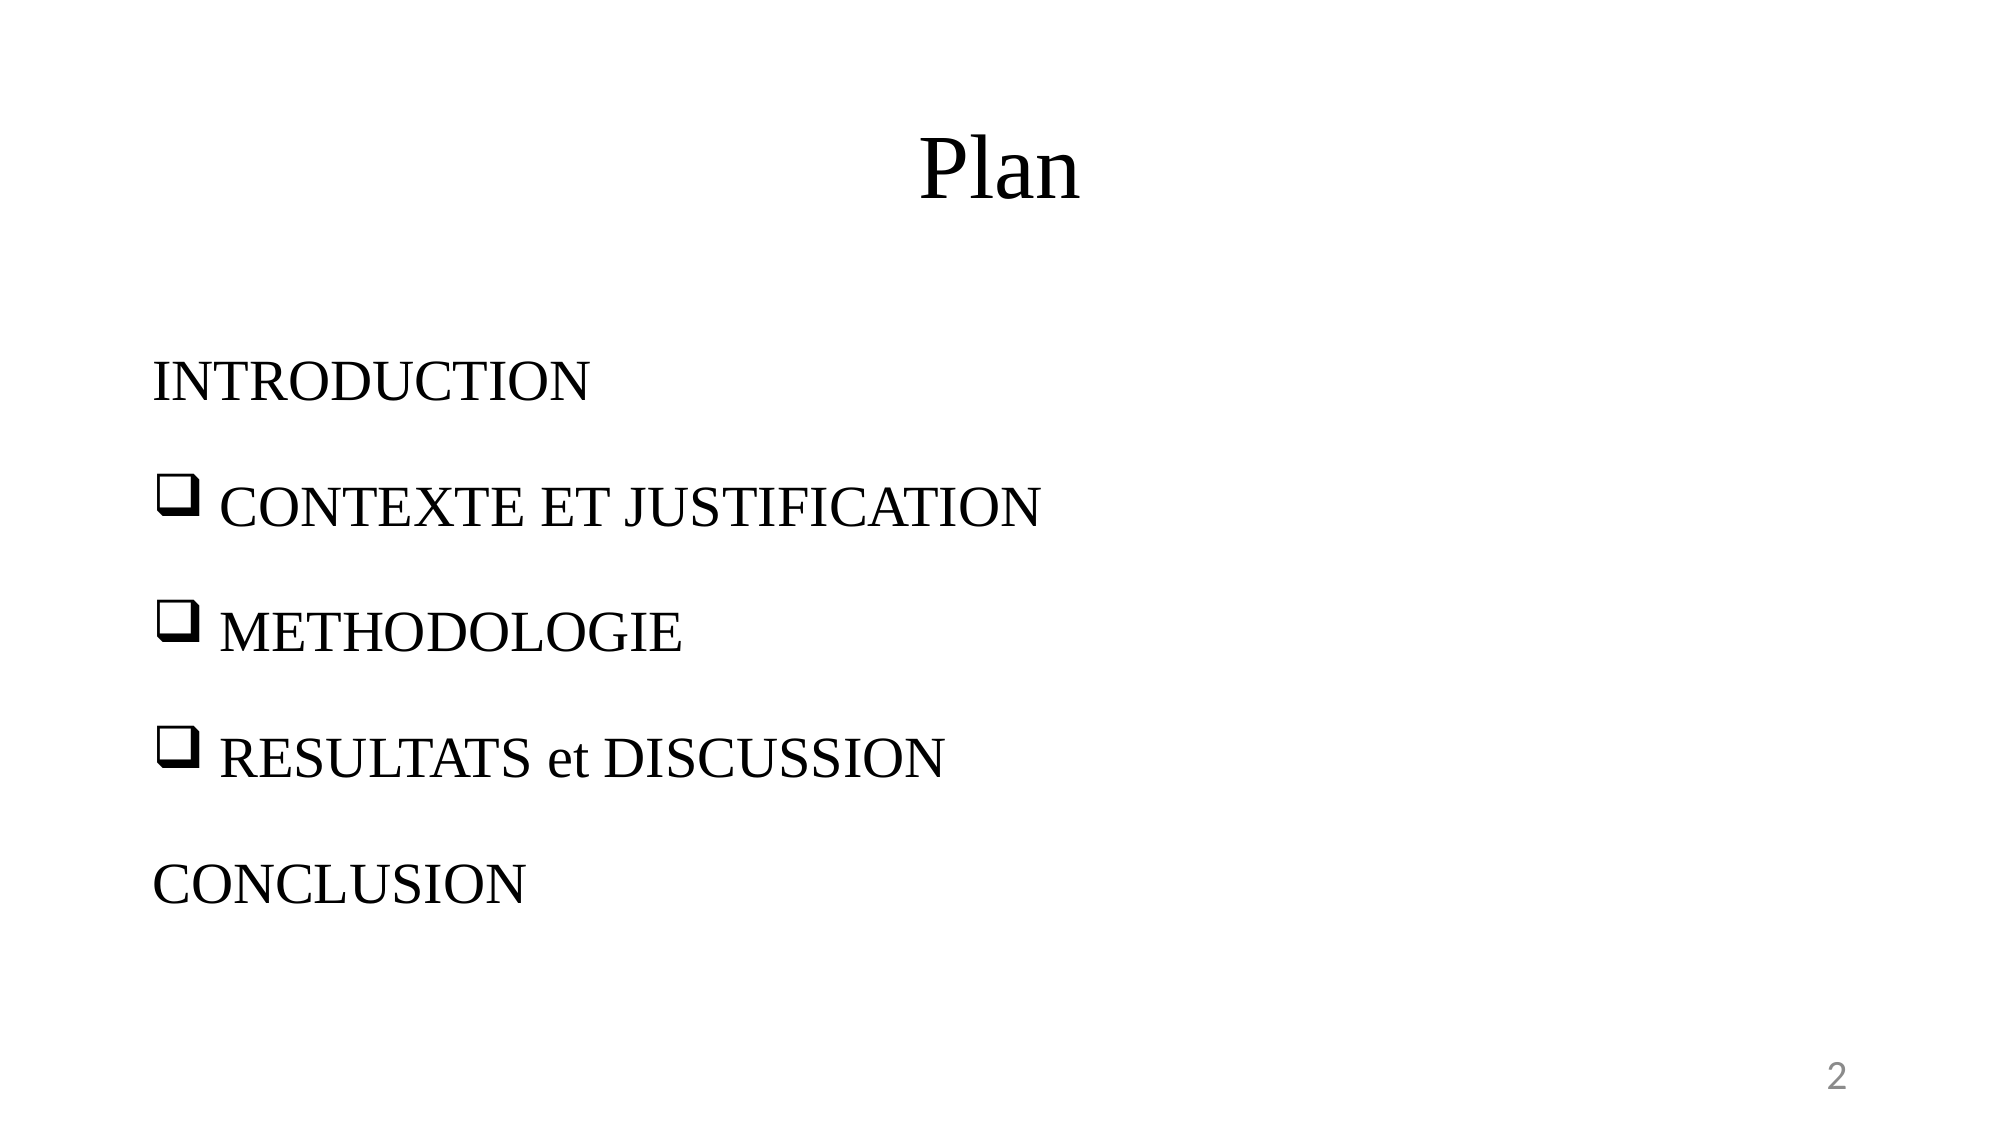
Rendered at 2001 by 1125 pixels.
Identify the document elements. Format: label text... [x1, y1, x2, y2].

title Plan [137, 59, 1863, 278]
slide_number 2 [1412, 1042, 1863, 1103]
list INTRODUCTION CONTEXTE ET JUSTIFICATION METHODOLOGIE RESULTATS et DISCUSSION CONCLUSION [137, 299, 1863, 1014]
